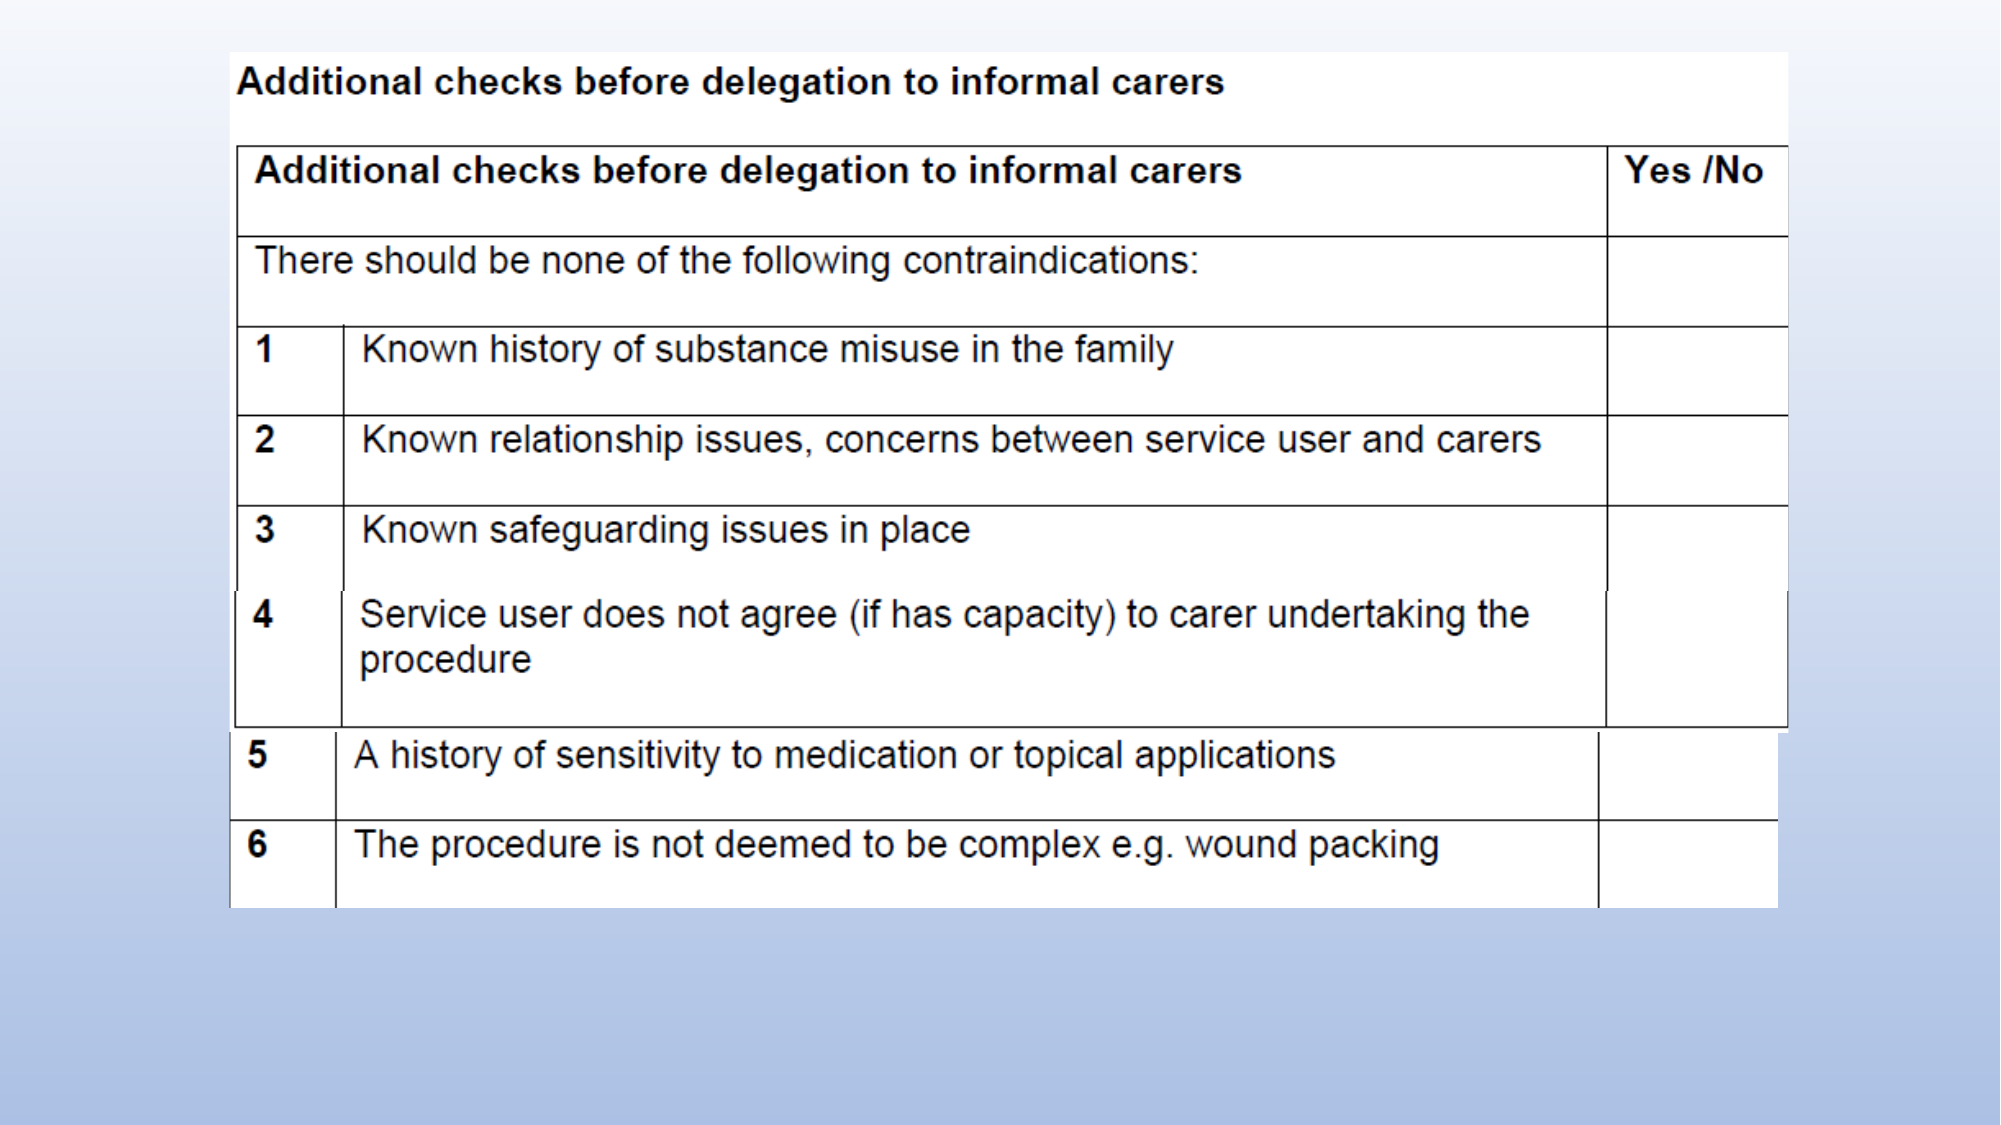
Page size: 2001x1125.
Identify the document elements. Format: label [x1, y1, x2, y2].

picture [229, 52, 1789, 908]
